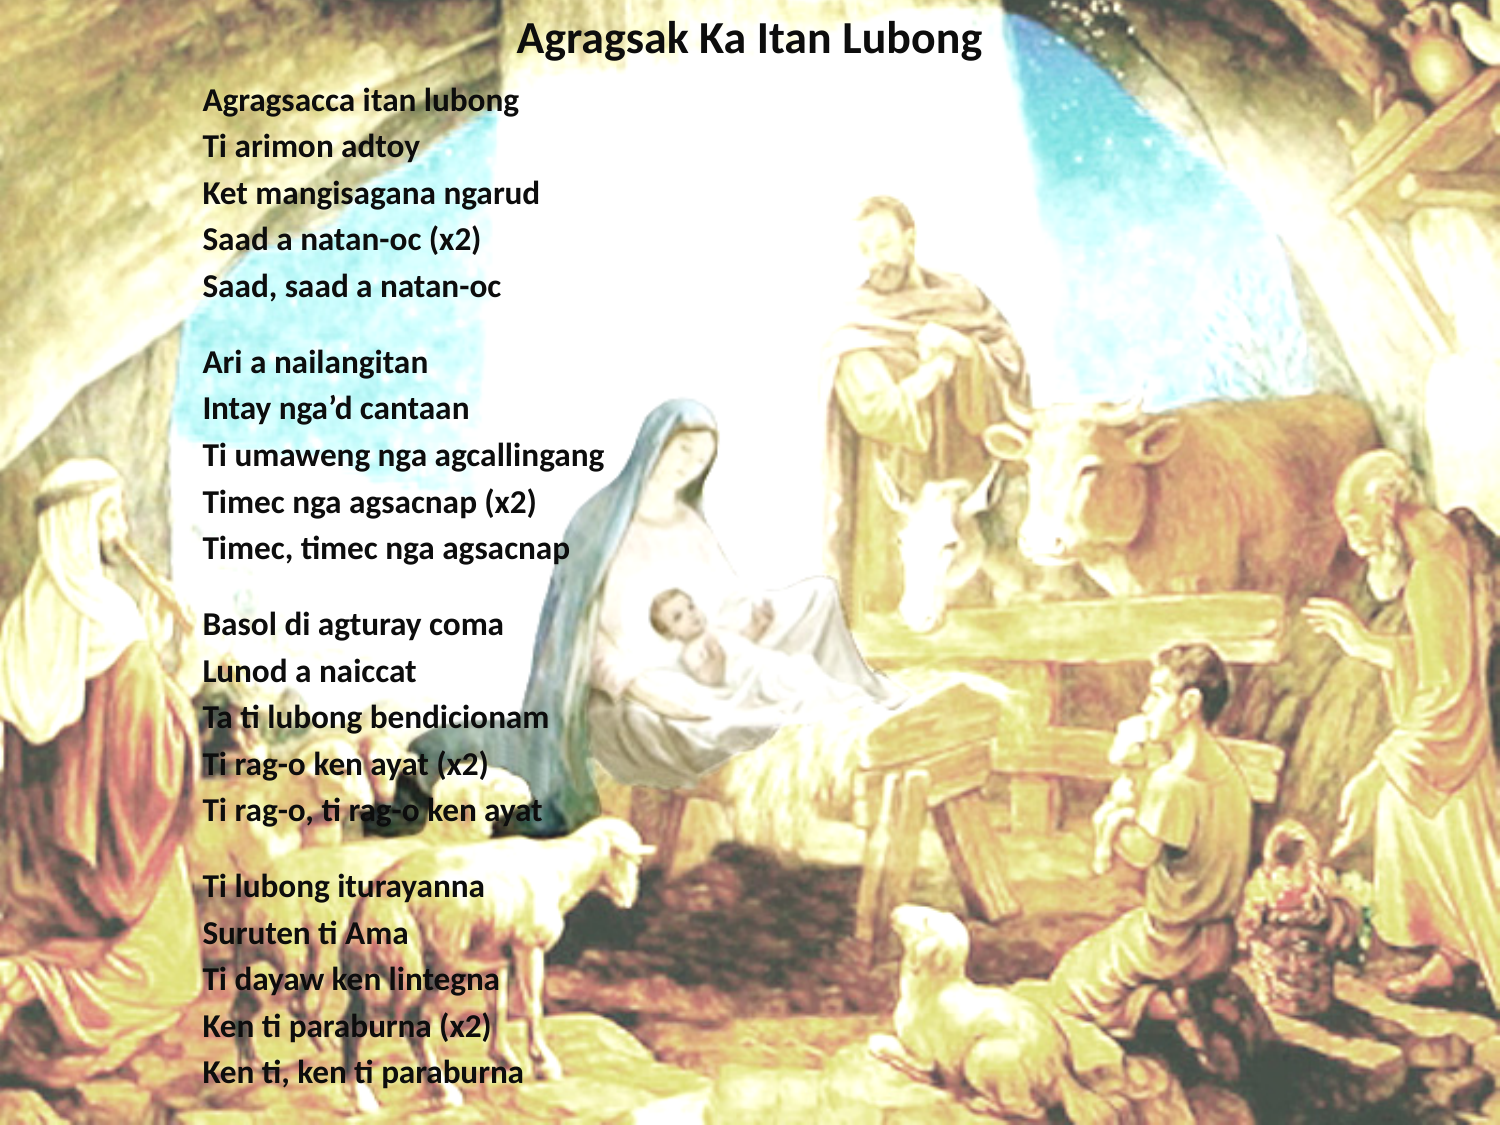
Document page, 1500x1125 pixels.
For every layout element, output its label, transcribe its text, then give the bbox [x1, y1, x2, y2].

title Agragsak Ka Itan Lubong [304, 0, 1196, 71]
subtitle Agragsacca itan lubong Ti arimon adtoy Ket mangisagana ngarud Saad a natan-oc (x2) Saad, saad a natan-oc Ari a nailangitan Intay nga’d cantaan Ti umaweng nga agcallingang Timec nga agsacnap (x2) Timec, timec nga agsacnap Basol di agturay coma Lunod a naiccat Ta ti lubong bendicionam Ti rag-o ken ayat (x2) Ti rag-o, ti rag-o ken ayat Ti lubong iturayanna Suruten ti Ama Ti dayaw ken lintegna Ken ti paraburna (x2) Ken ti, ken ti paraburna [187, 70, 633, 867]
